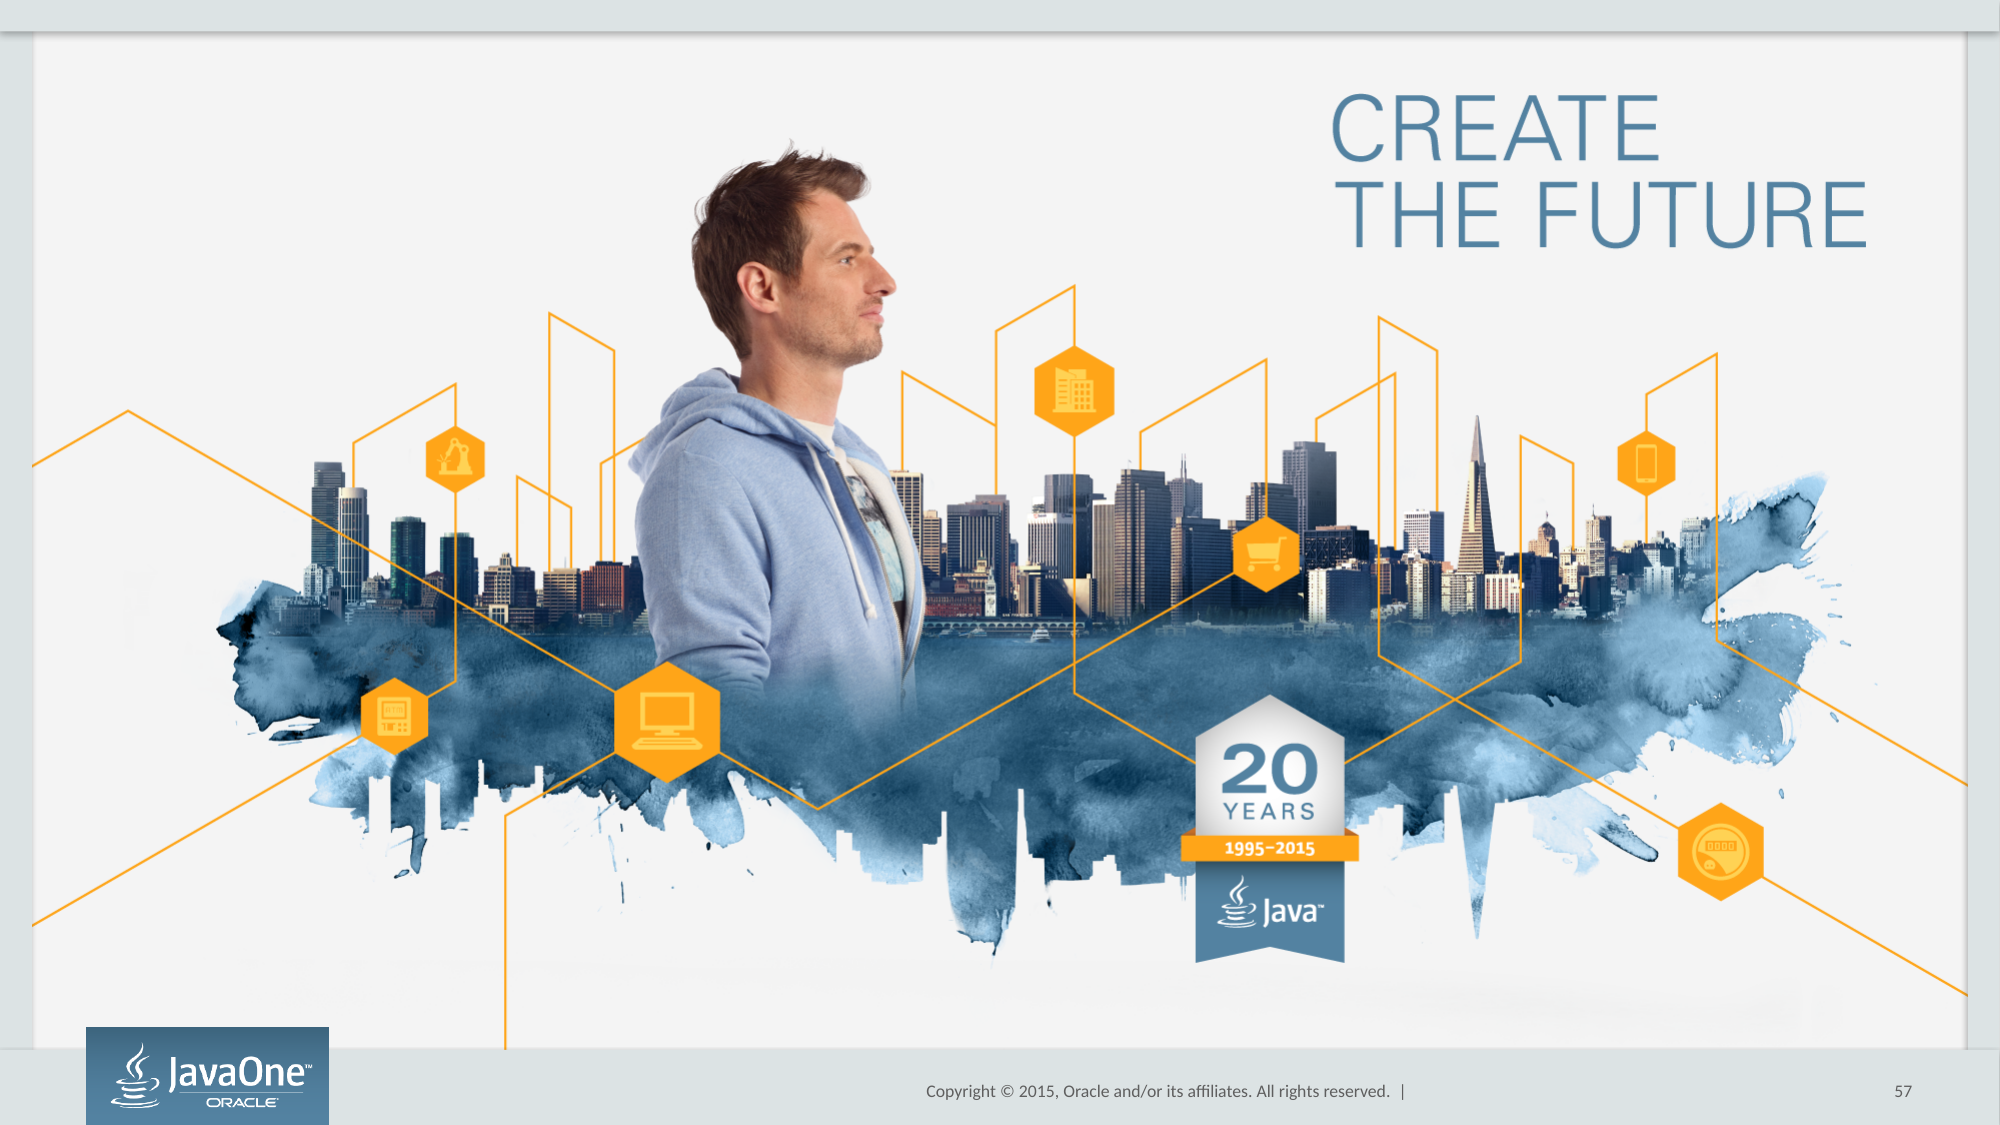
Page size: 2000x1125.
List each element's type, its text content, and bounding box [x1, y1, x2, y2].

list [87, 662, 1913, 813]
slide_number 57 [1849, 1075, 1913, 1106]
picture [32, 32, 1967, 1125]
title [87, 426, 1913, 652]
